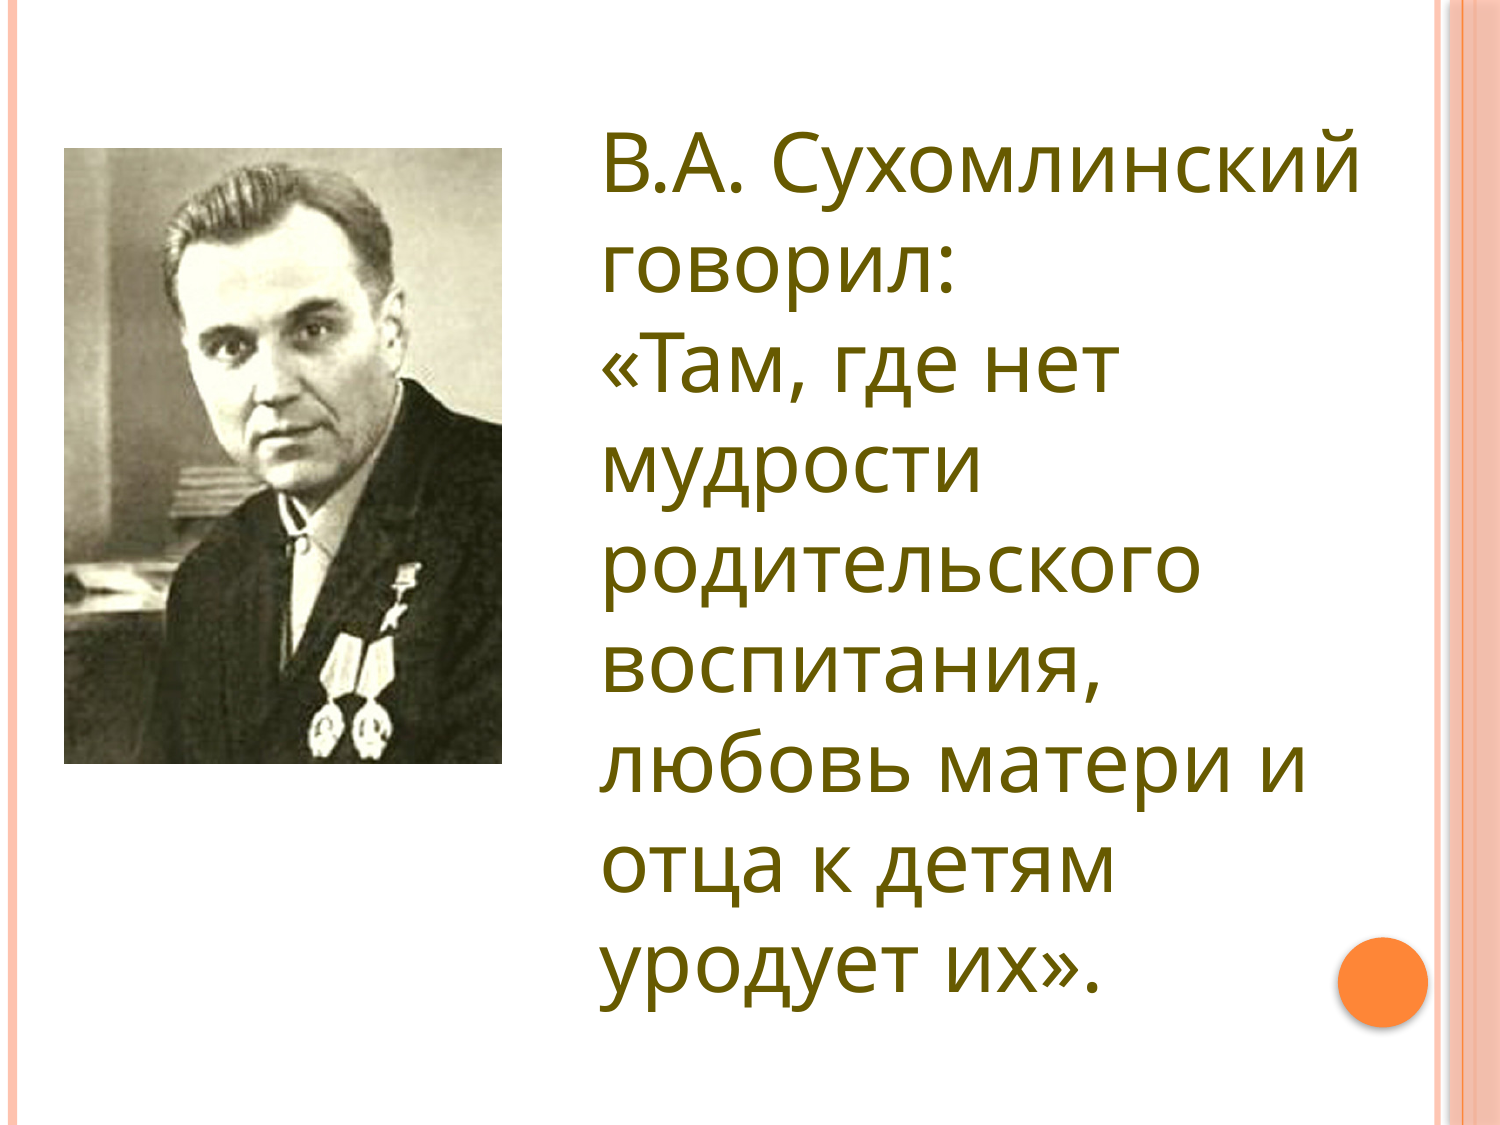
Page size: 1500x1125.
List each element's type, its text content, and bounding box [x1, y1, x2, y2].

text_box В.А. Сухомлинский говорил: «Там, где нет мудрости родительского воспитания, любовь матери и отца к детям уродует их». [584, 101, 1424, 1017]
picture [64, 148, 503, 764]
